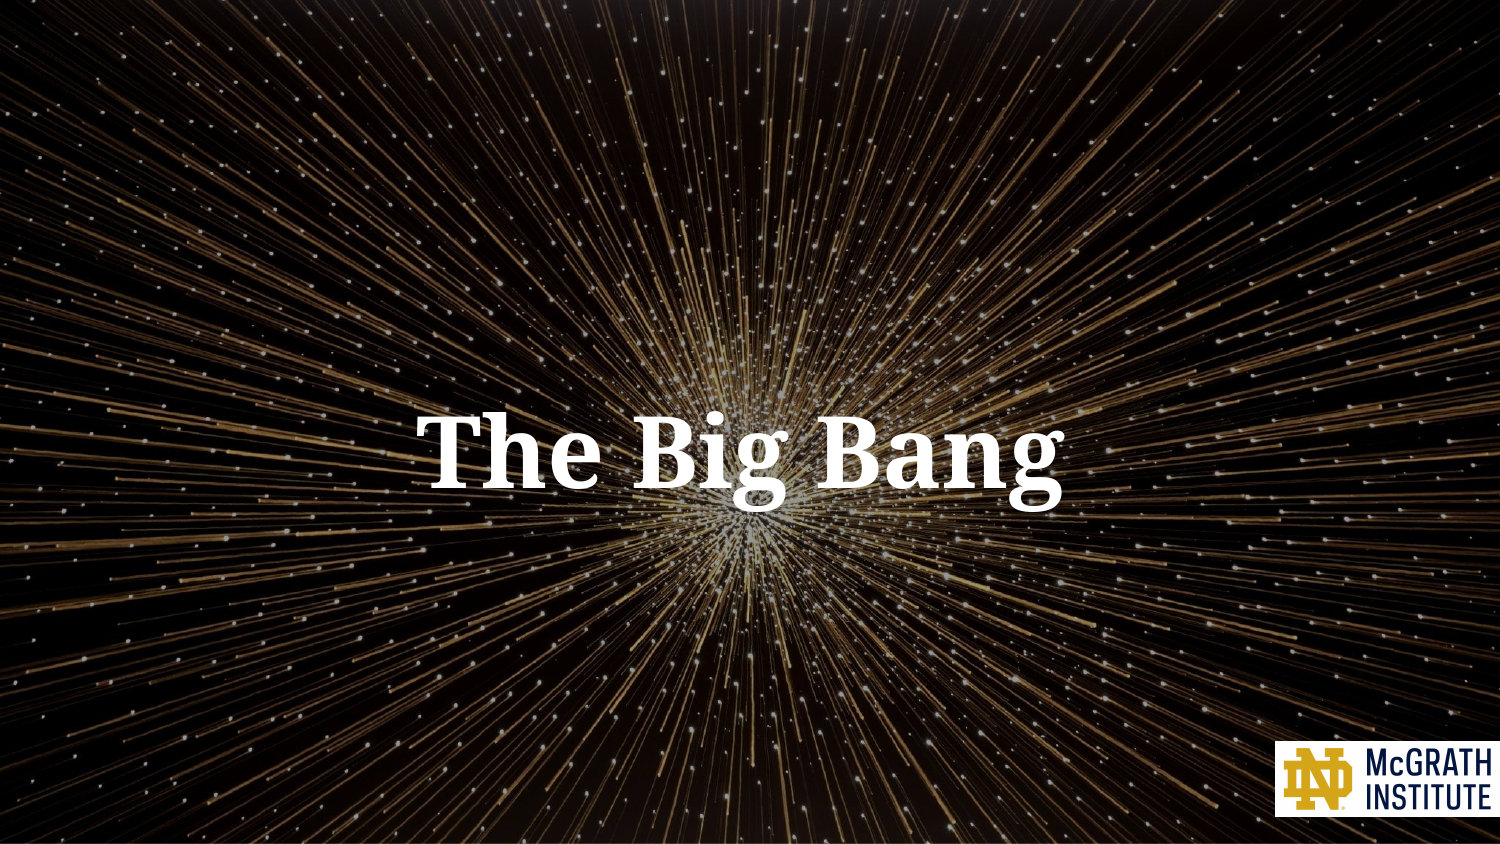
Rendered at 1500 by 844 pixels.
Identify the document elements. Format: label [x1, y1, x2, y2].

list [0, 0, 1500, 844]
picture [1274, 741, 1500, 817]
